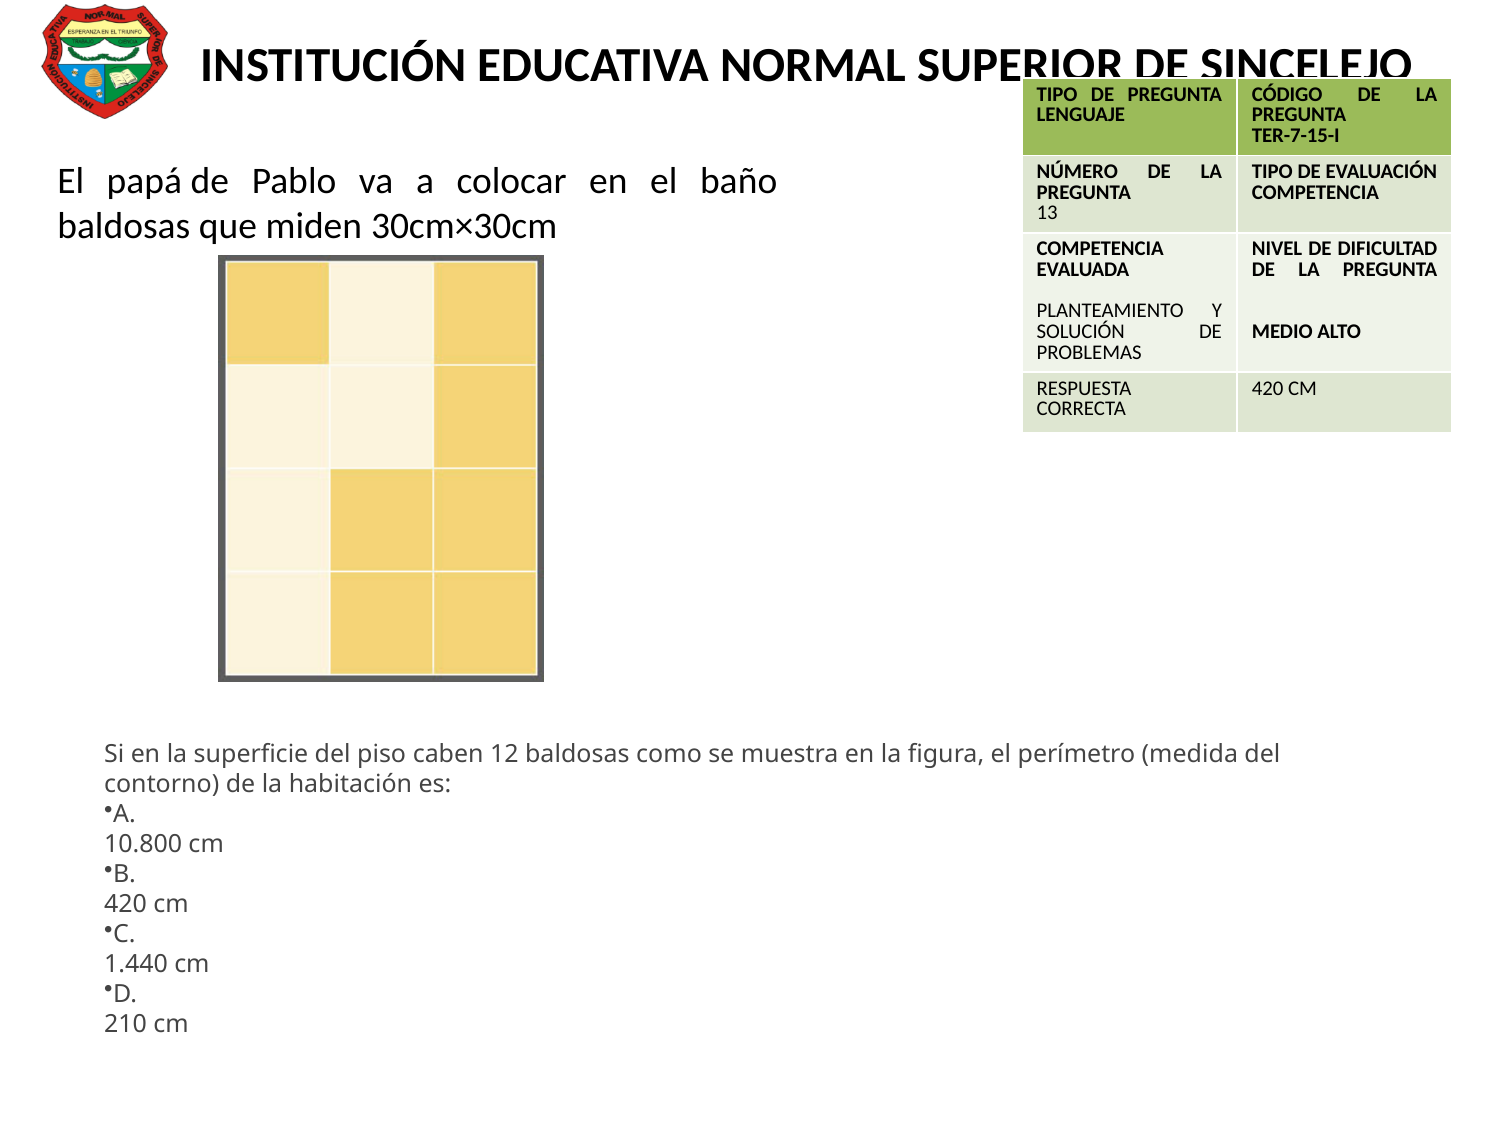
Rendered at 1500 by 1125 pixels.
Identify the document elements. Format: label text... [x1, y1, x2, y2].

table_cell TIPO DE EVALUACIÓN COMPETENCIA [1238, 156, 1451, 232]
picture [218, 254, 544, 682]
table_header CÓDIGO DE LA PREGUNTA TER-7-15-I [1238, 79, 1451, 155]
table_cell NIVEL DE DIFICULTAD DE LA PREGUNTA MEDIO ALTO [1238, 234, 1451, 371]
table_cell NÚMERO DE LA PREGUNTA 13 [1023, 156, 1236, 232]
picture [41, 3, 168, 119]
table_header TIPO DE PREGUNTA LENGUAJE [1023, 79, 1236, 155]
table_cell 420 CM [1238, 373, 1451, 432]
text_box Si en la superficie del piso caben 12 baldosas como se muestra en la figura, el perímetro (medida del contorno) de la habitación es: A. 10.800 cm B. 420 cm C. 1.440 cm D. 210 cm [104, 706, 1292, 1082]
text_box El papá de Pablo va a colocar en el baño baldosas que miden 30cm×30cm [42, 148, 793, 254]
title INSTITUCIÓN EDUCATIVA NORMAL SUPERIOR DE SINCELEJO [170, 4, 1446, 119]
table_cell RESPUESTA CORRECTA [1023, 373, 1236, 432]
table_cell COMPETENCIA EVALUADA PLANTEAMIENTO Y SOLUCIÓN DE PROBLEMAS [1023, 234, 1236, 371]
